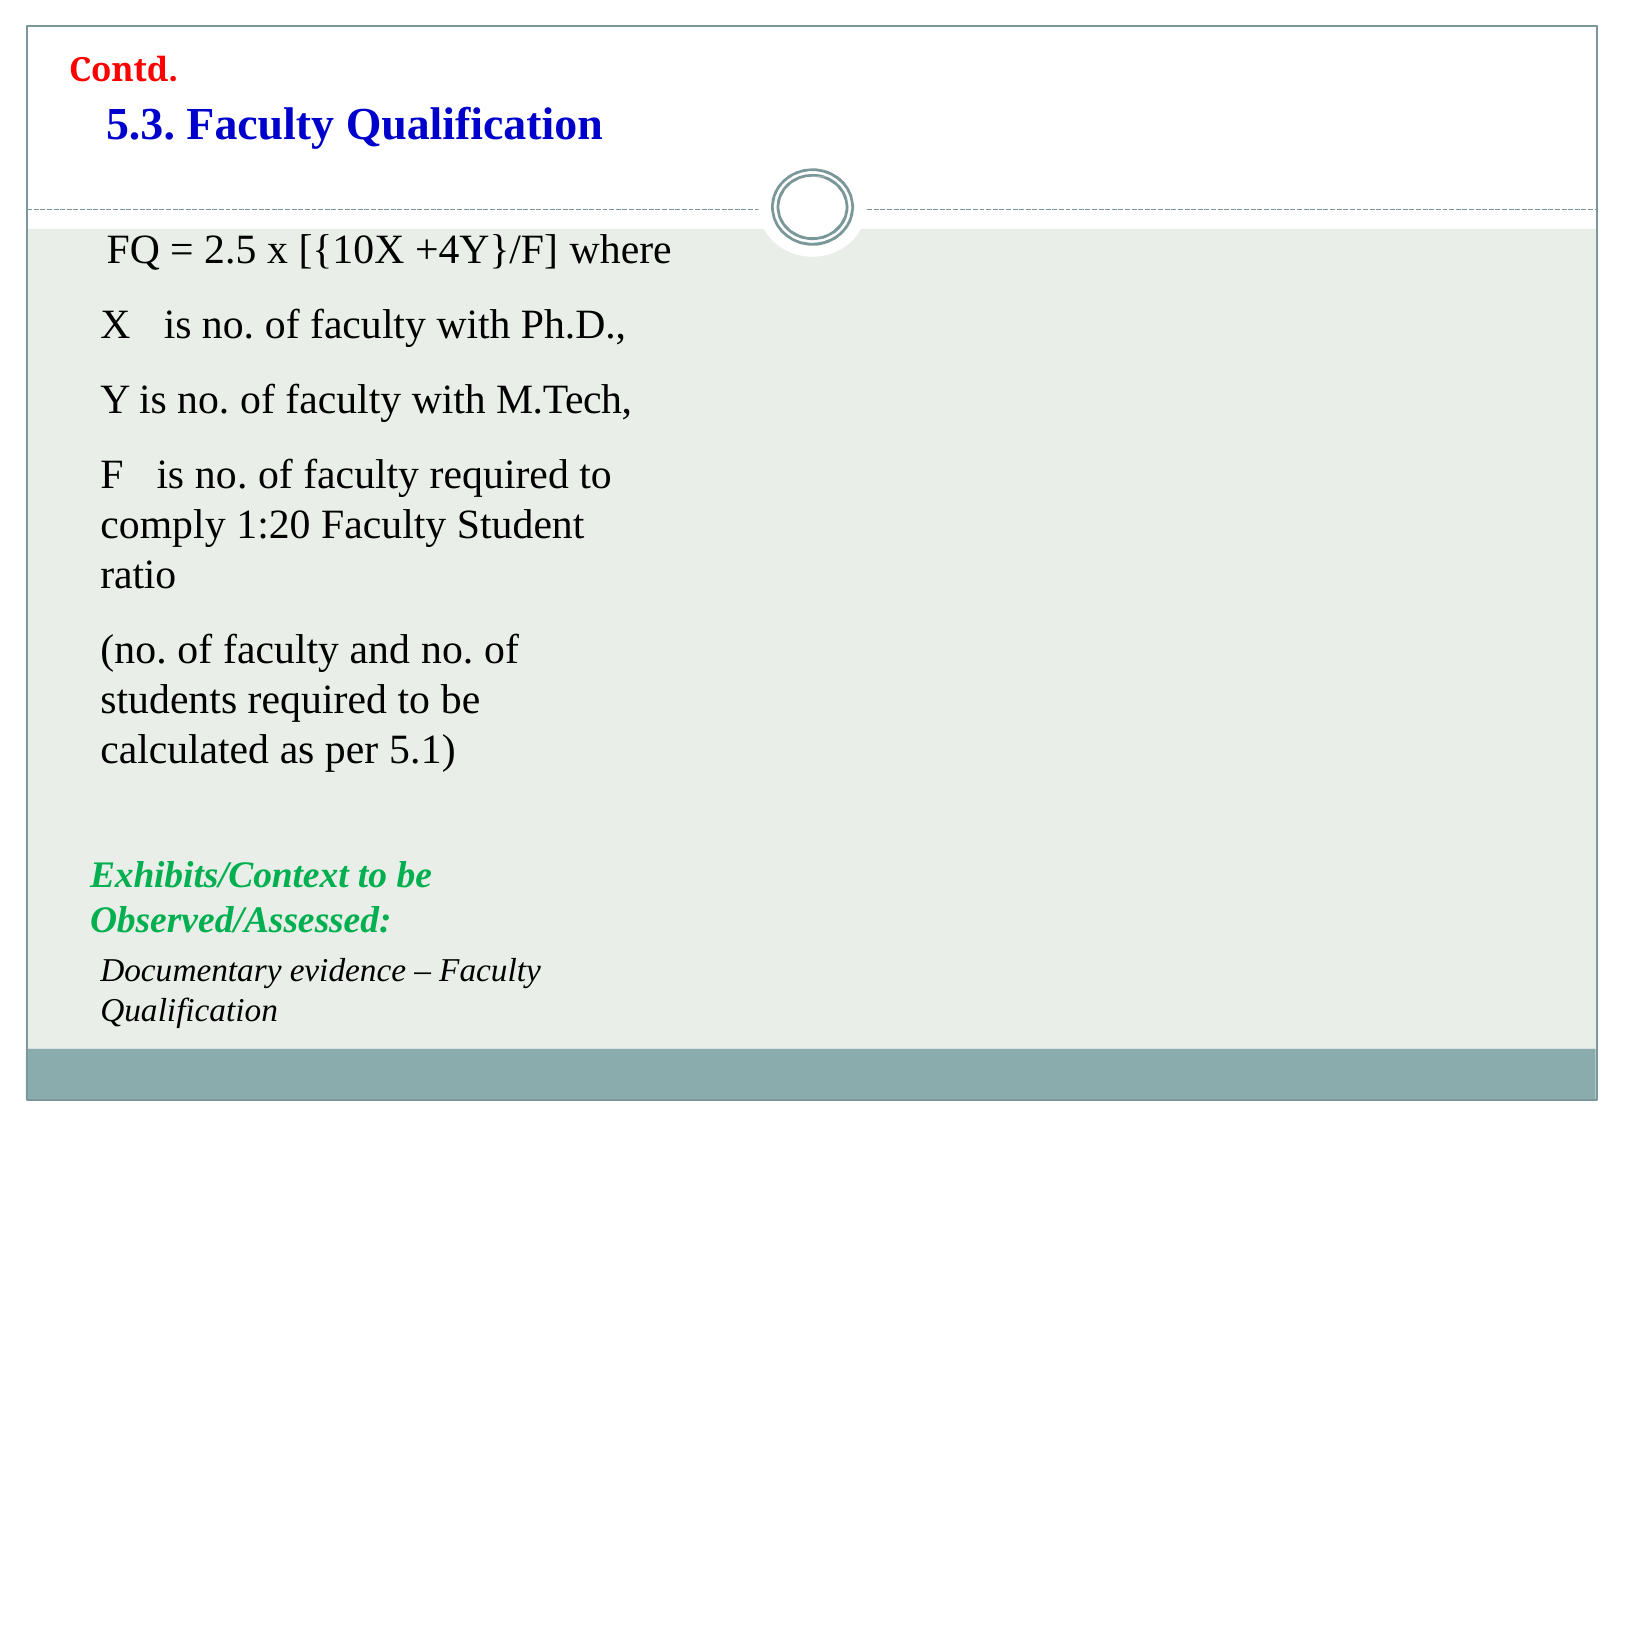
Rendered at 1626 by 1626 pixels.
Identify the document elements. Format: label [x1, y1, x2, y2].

text_box [0, 0, 1625, 1126]
